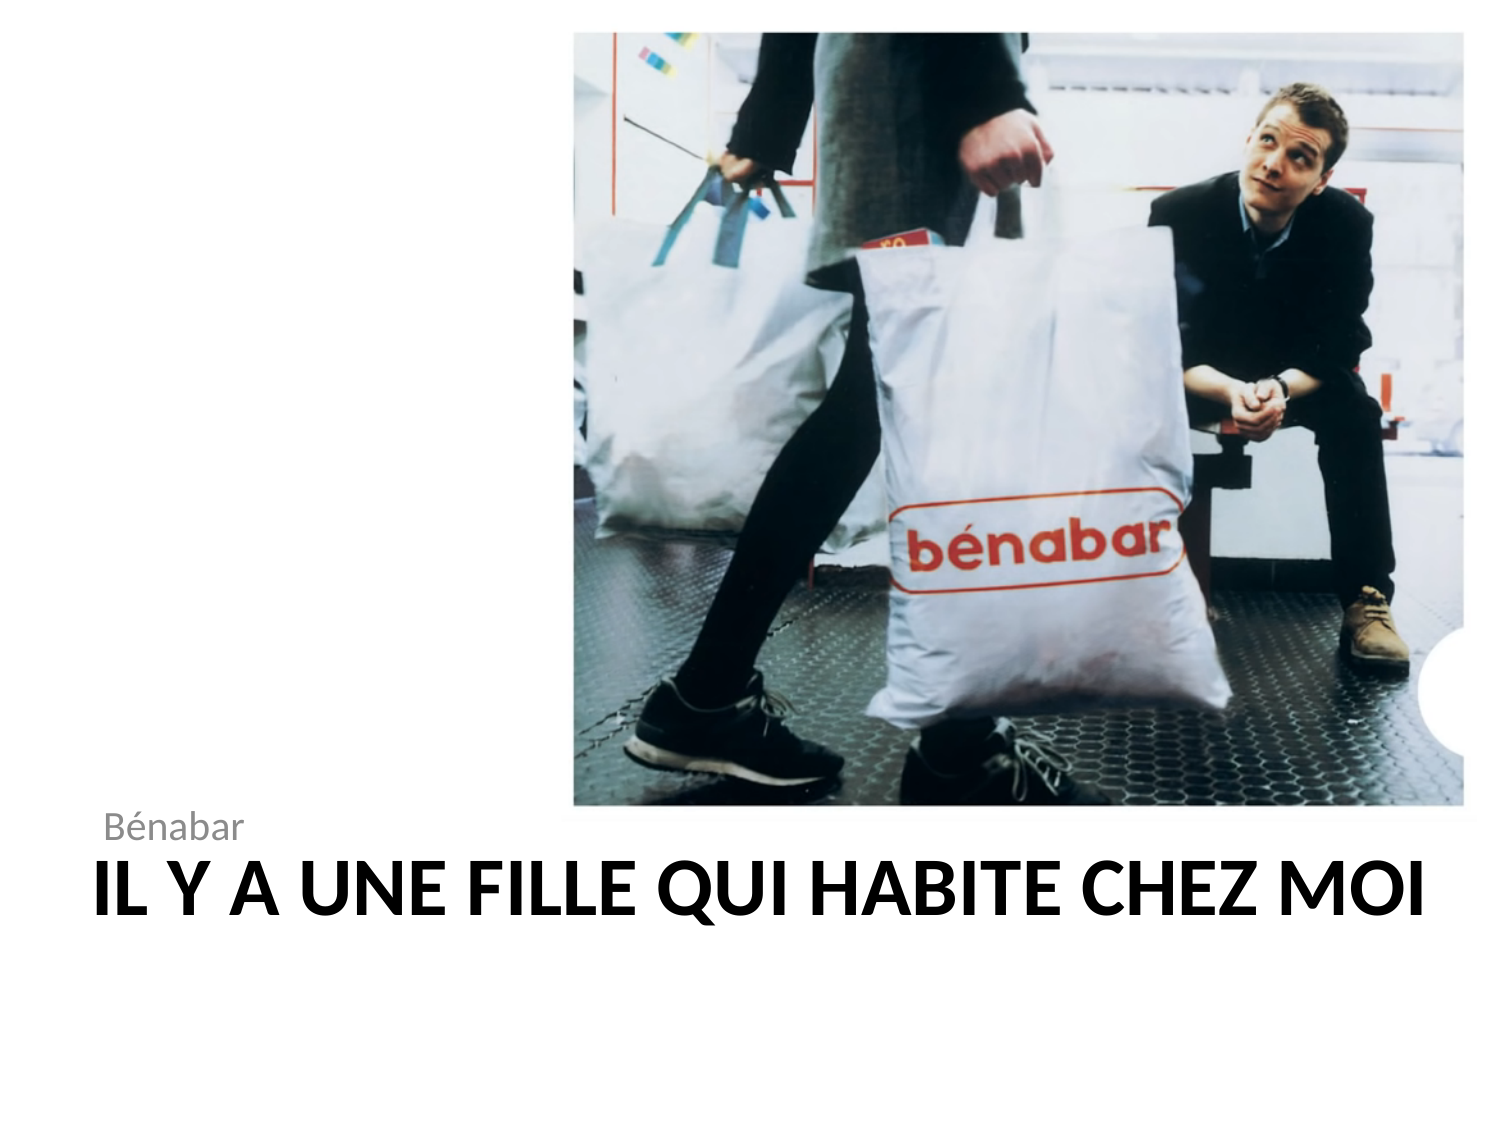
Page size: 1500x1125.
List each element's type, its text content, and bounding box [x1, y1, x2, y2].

text_box Il y a une fille qui habite chez moi [76, 845, 1447, 1070]
text_box Bénabar [88, 609, 1364, 856]
picture [560, 18, 1477, 822]
